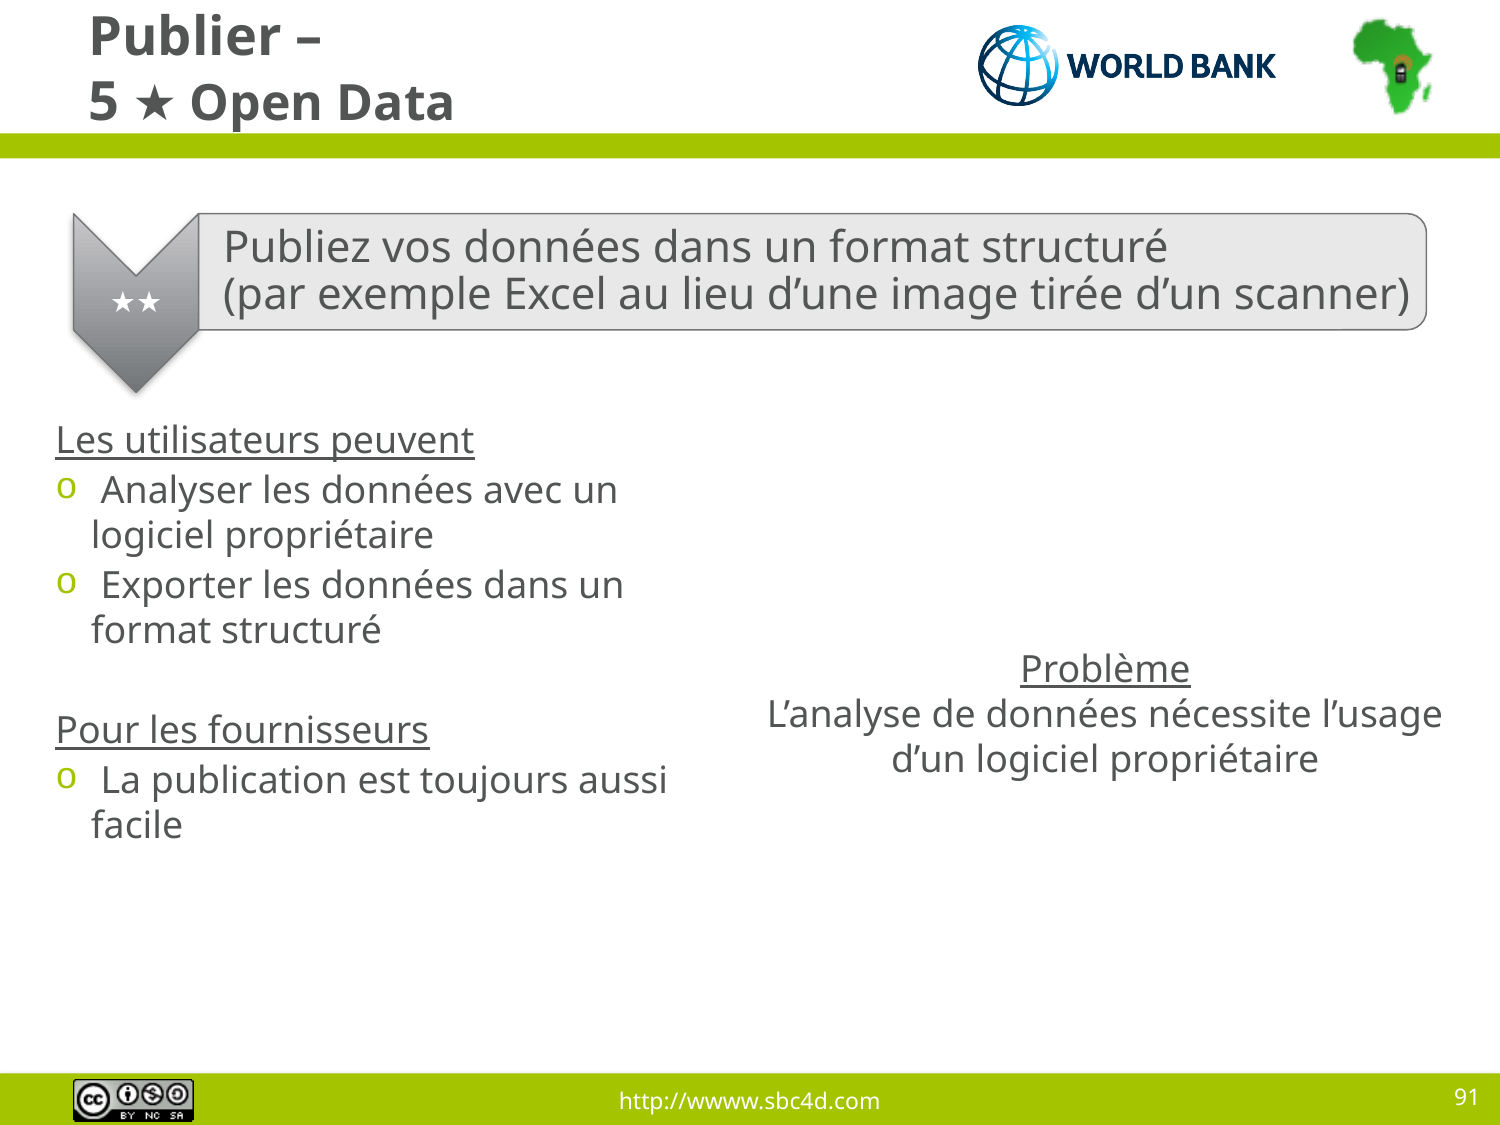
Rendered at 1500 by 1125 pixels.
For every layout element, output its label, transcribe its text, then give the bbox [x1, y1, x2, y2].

picture [73, 1079, 194, 1122]
title Publier – 5 ★ Open Data [73, 0, 858, 134]
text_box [73, 213, 1427, 393]
picture [1352, 16, 1436, 117]
picture [1014, 42, 1025, 57]
picture [978, 25, 1280, 106]
text_box Les utilisateurs peuvent Analyser les données avec un logiciel propriétaire Exporter les données dans un format structuré Pour les fournisseurs La publication est toujours aussi facile [40, 409, 750, 1028]
picture [1000, 33, 1013, 39]
picture [1002, 39, 1016, 51]
text_box Problème L’analyse de données nécessite l’usage d’un logiciel propriétaire [750, 409, 1461, 1016]
